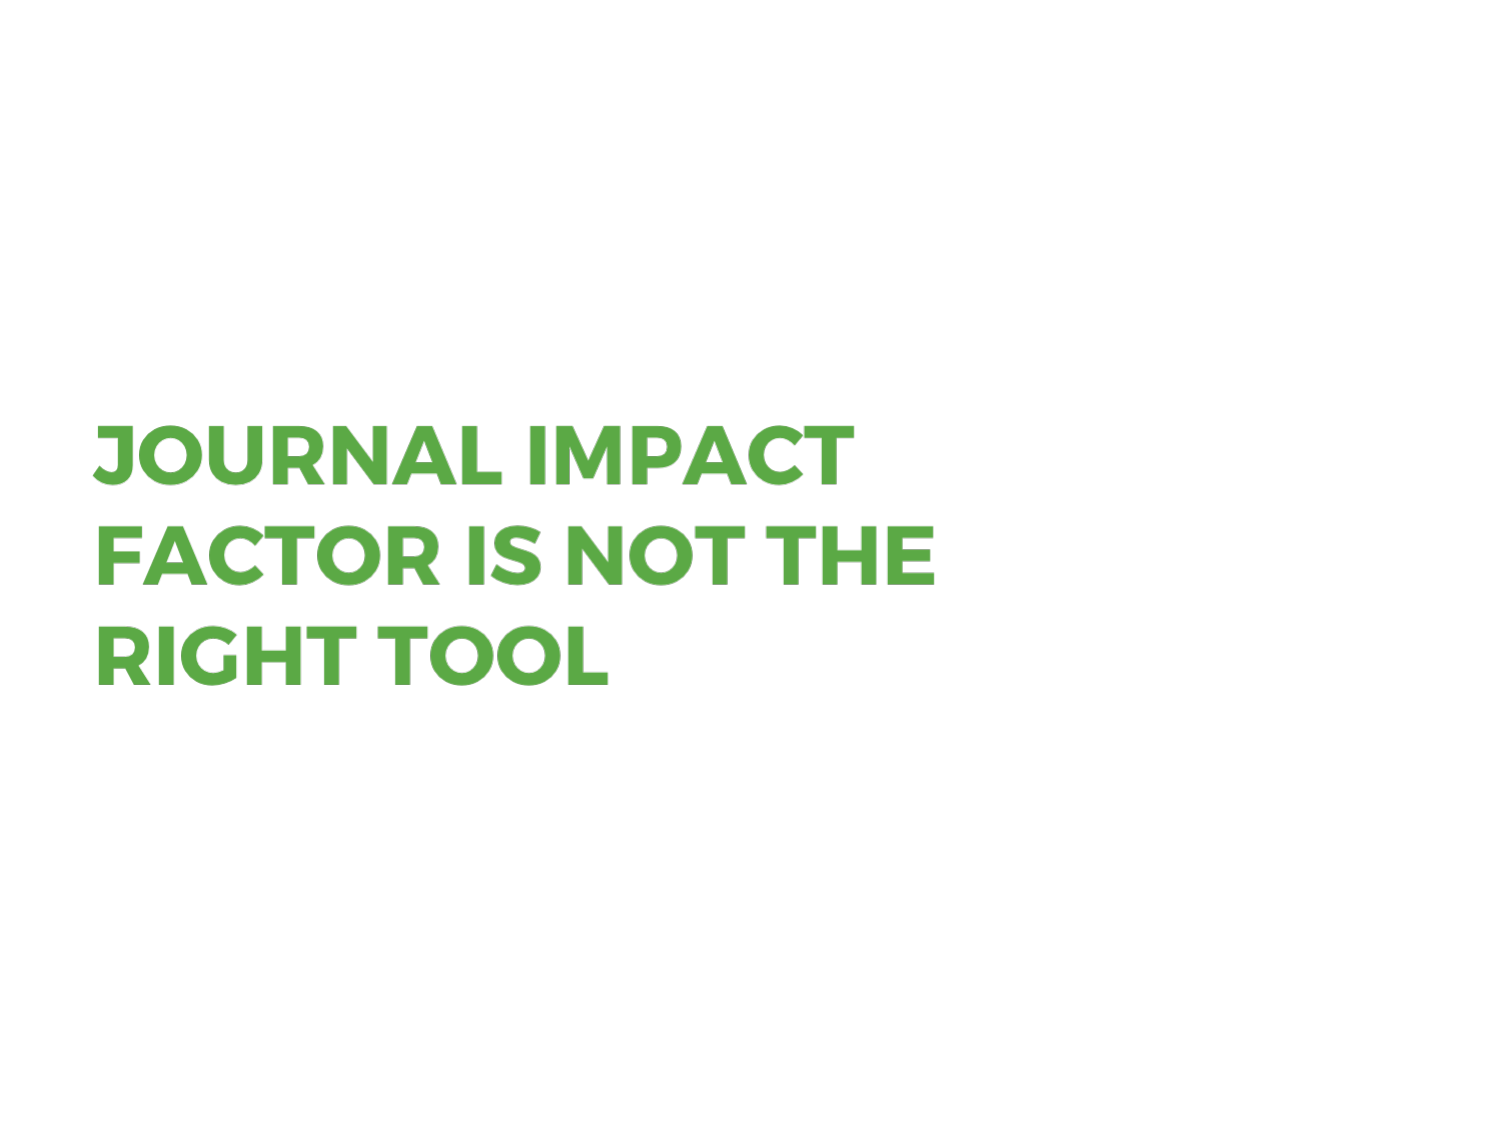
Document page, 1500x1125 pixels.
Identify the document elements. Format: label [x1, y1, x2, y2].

picture [43, 374, 1121, 751]
